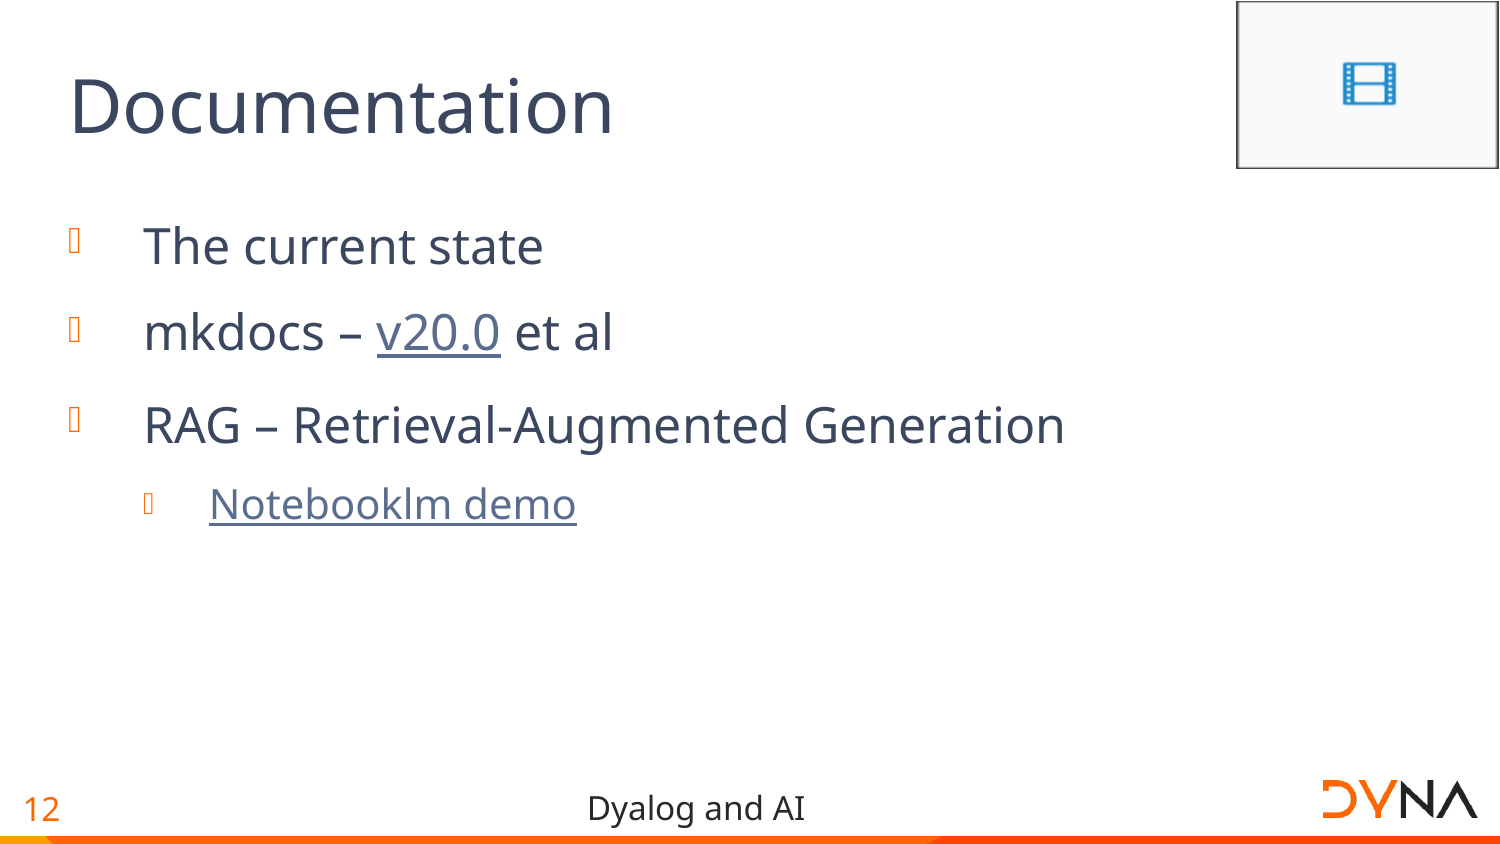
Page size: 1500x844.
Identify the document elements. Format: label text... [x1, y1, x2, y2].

title Documentation [53, 43, 1209, 157]
list The current state mkdocs – v20.0 et al RAG – Retrieval-Augmented Generation Notebooklm demo [53, 207, 1452, 740]
picture [0, 836, 1500, 844]
picture [1323, 780, 1478, 818]
